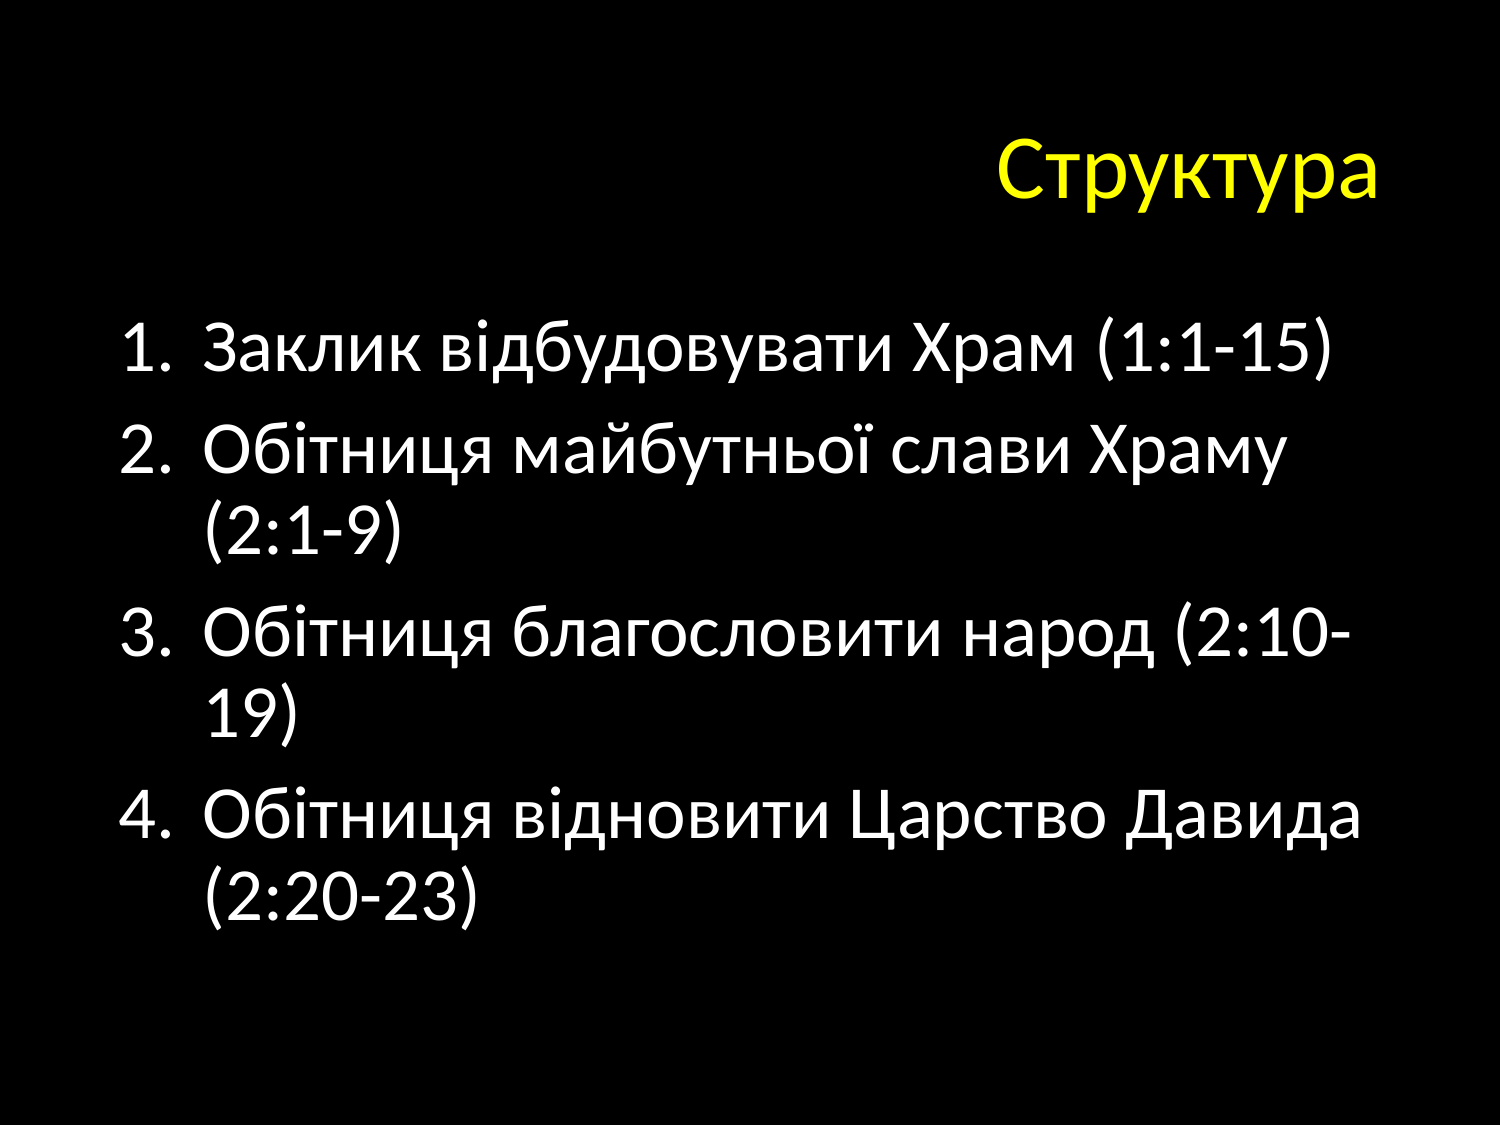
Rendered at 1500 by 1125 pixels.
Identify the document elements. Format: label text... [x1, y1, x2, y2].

title Структура [103, 59, 1397, 278]
list Заклик відбудовувати Храм (1:1-15) Обітниця майбутньої слави Храму (2:1-9) Обітниця благословити народ (2:10-19) Обітниця відновити Царство Давида (2:20-23) [103, 299, 1397, 1014]
